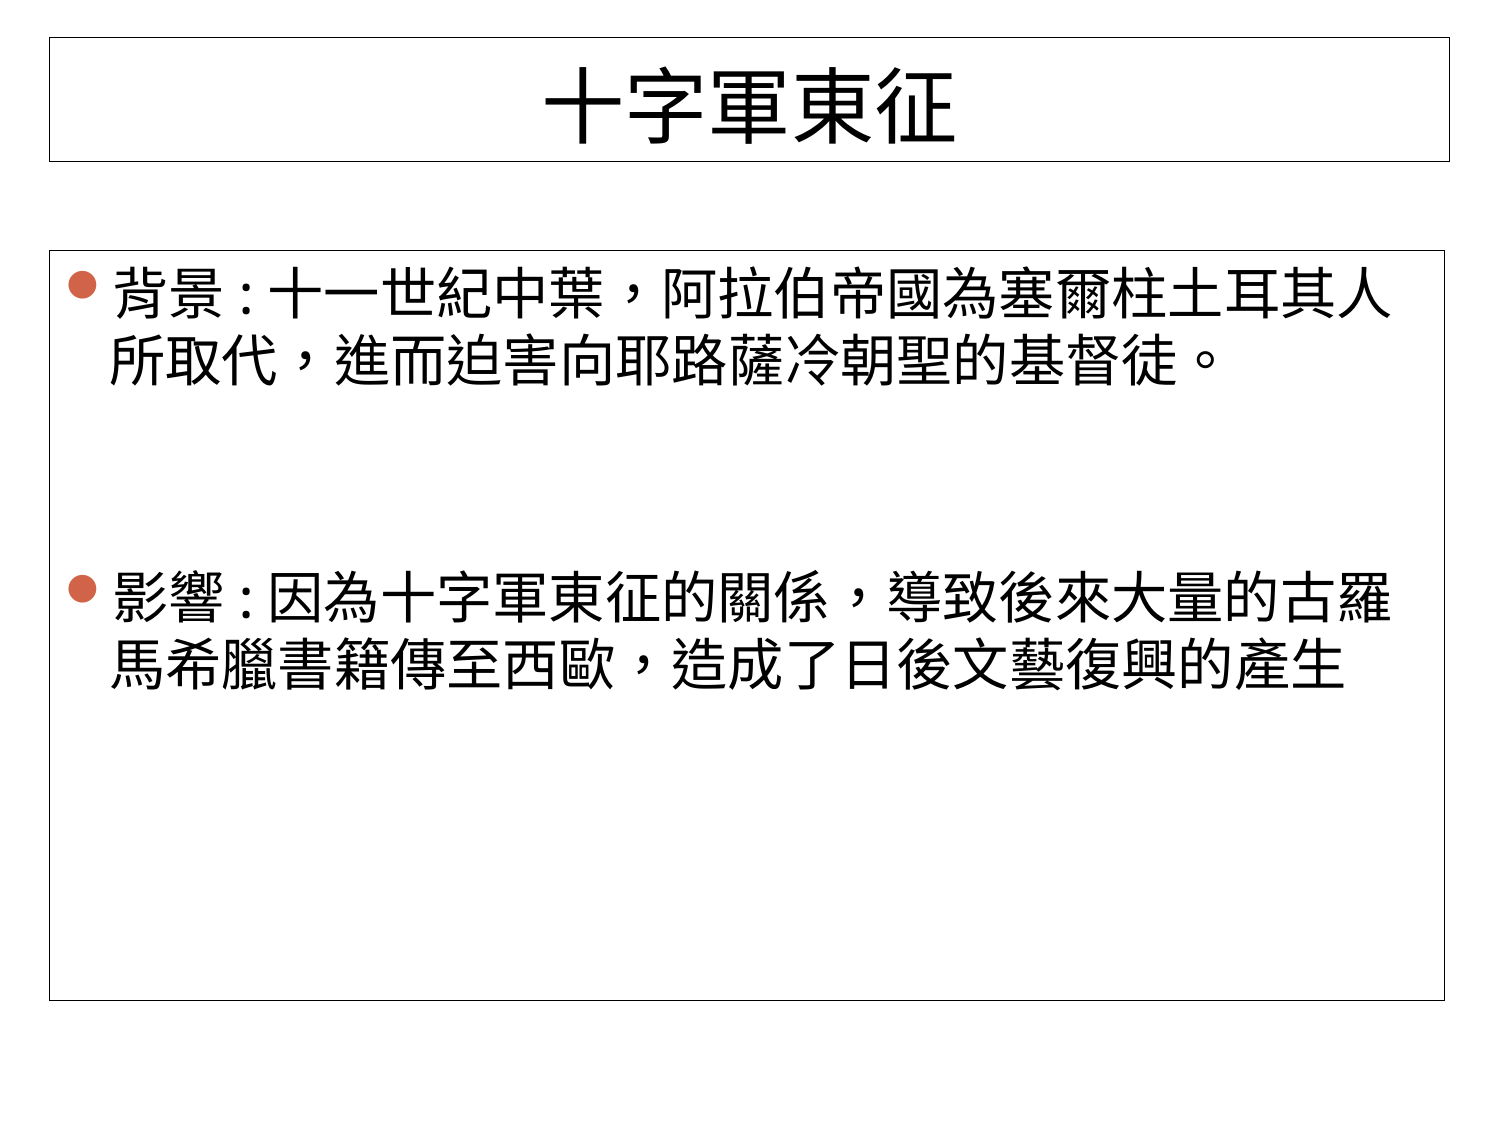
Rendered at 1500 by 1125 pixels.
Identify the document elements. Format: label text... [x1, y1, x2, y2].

title 十字軍東征 [49, 37, 1450, 162]
list 背景:十一世紀中葉，阿拉伯帝國為塞爾柱土耳其人所取代，進而迫害向耶路薩冷朝聖的基督徒。 影響:因為十字軍東征的關係，導致後來大量的古羅馬希臘書籍傳至西歐，造成了日後文藝復興的產生 [49, 250, 1445, 1001]
